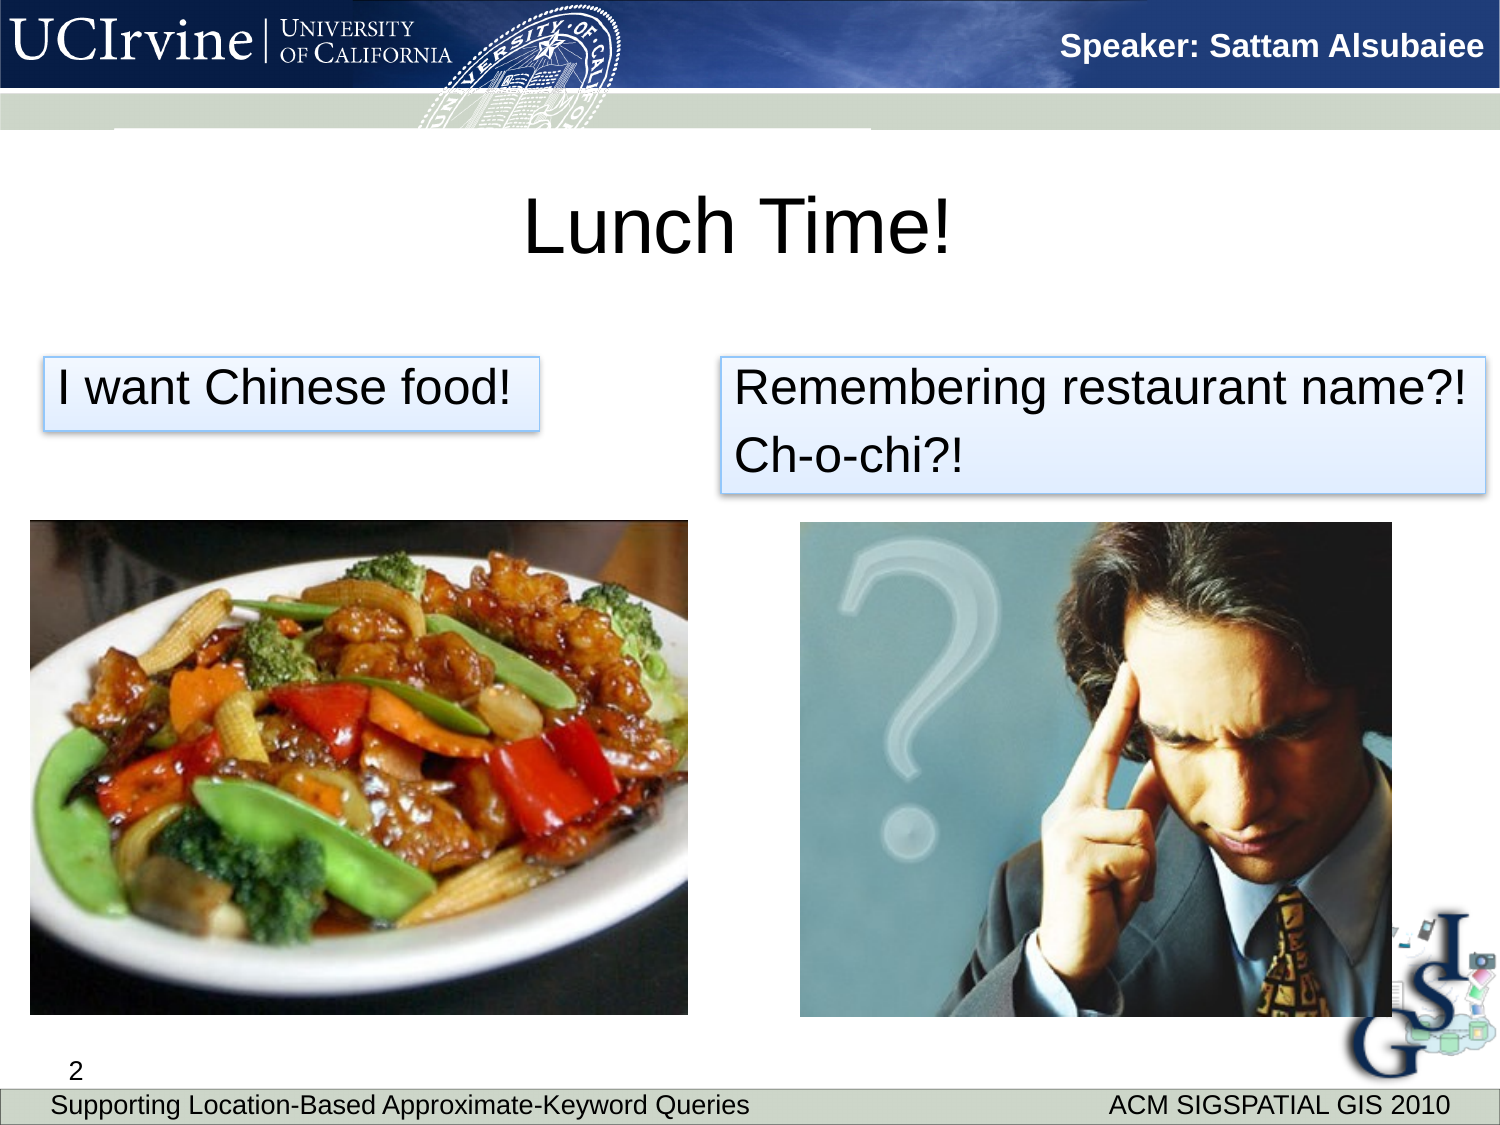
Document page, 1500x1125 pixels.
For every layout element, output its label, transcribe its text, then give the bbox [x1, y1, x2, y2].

text_box Remembering restaurant name?! Ch-o-chi?! [720, 356, 1486, 494]
list I want Chinese food! [43, 356, 540, 432]
slide_number 2 [0, 1046, 97, 1125]
picture [0, 0, 1500, 1080]
footer Supporting Location-Based Approximate-Keyword Queries ACM SIGSPATIAL GIS 2010 [97, 1080, 1500, 1125]
title Lunch Time! [29, 135, 1446, 324]
